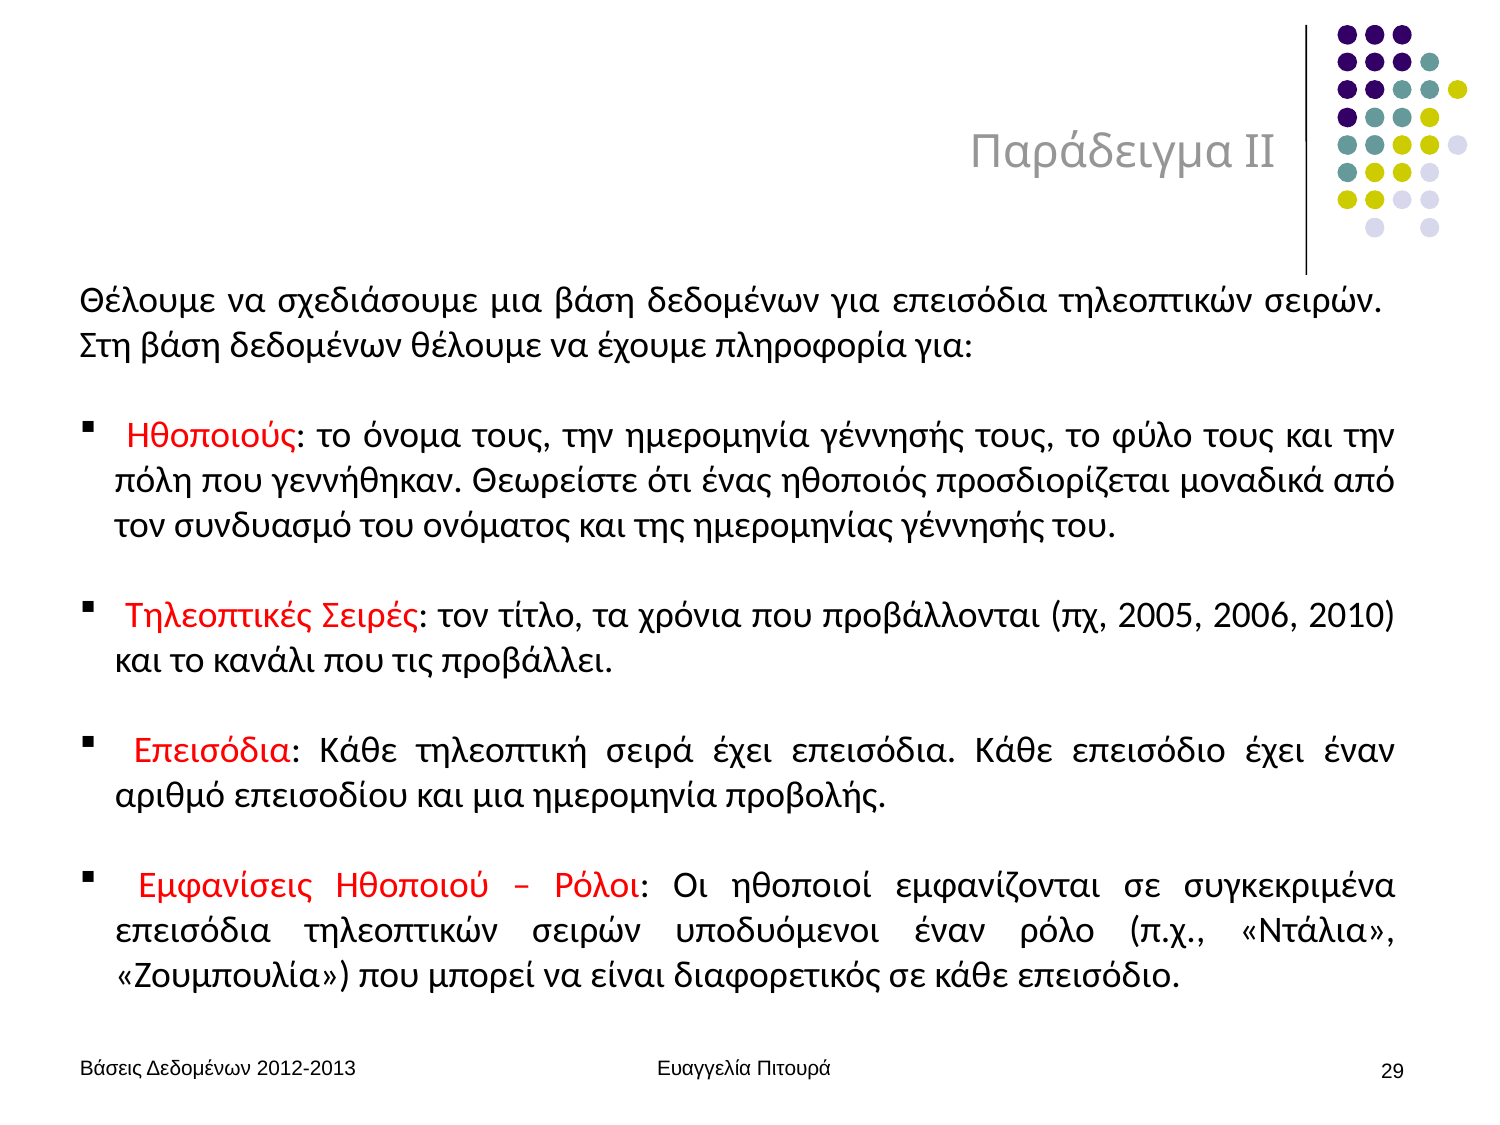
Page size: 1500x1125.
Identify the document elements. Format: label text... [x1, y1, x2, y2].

footer Ευαγγελία Πιτουρά [501, 1046, 987, 1080]
title Παράδειγμα ΙΙ [52, 0, 1291, 185]
slide_number 29 [1068, 1049, 1420, 1125]
text_box Θέλουμε να σχεδιάσουμε μια βάση δεδομένων για επεισόδια τηλεοπτικών σειρών. Στη βάση δεδομένων θέλουμε να έχουμε πληροφορία για: Ηθοποιούς: το όνομα τους, την ημερομηνία γέννησής τους, το φύλο τους και την πόλη που γεννήθηκαν. Θεωρείστε ότι ένας ηθοποιός προσδιορίζεται μοναδικά από τον συνδυασμό του ονόματος και της ημερομηνίας γέννησής του. Τηλεοπτικές Σειρές: τον τίτλο, τα χρόνια που προβάλλονται (πχ, 2005, 2006, 2010) και το κανάλι που τις προβάλλει. Επεισόδια: Κάθε τηλεοπτική σειρά έχει επεισόδια. Κάθε επεισόδιο έχει έναν αριθμό επεισοδίου και μια ημερομηνία προβολής. Εμφανίσεις Ηθοποιού – Ρόλοι: Οι ηθοποιοί εμφανίζονται σε συγκεκριμένα επεισόδια τηλεοπτικών σειρών υποδυόμενοι έναν ρόλο (π.χ., «Ντάλια», «Ζουμπουλία») που μπορεί να είναι διαφορετικός σε κάθε επεισόδιο. [64, 267, 1412, 1002]
slide_number Βάσεις Δεδομένων 2012-2013 [64, 1046, 455, 1095]
